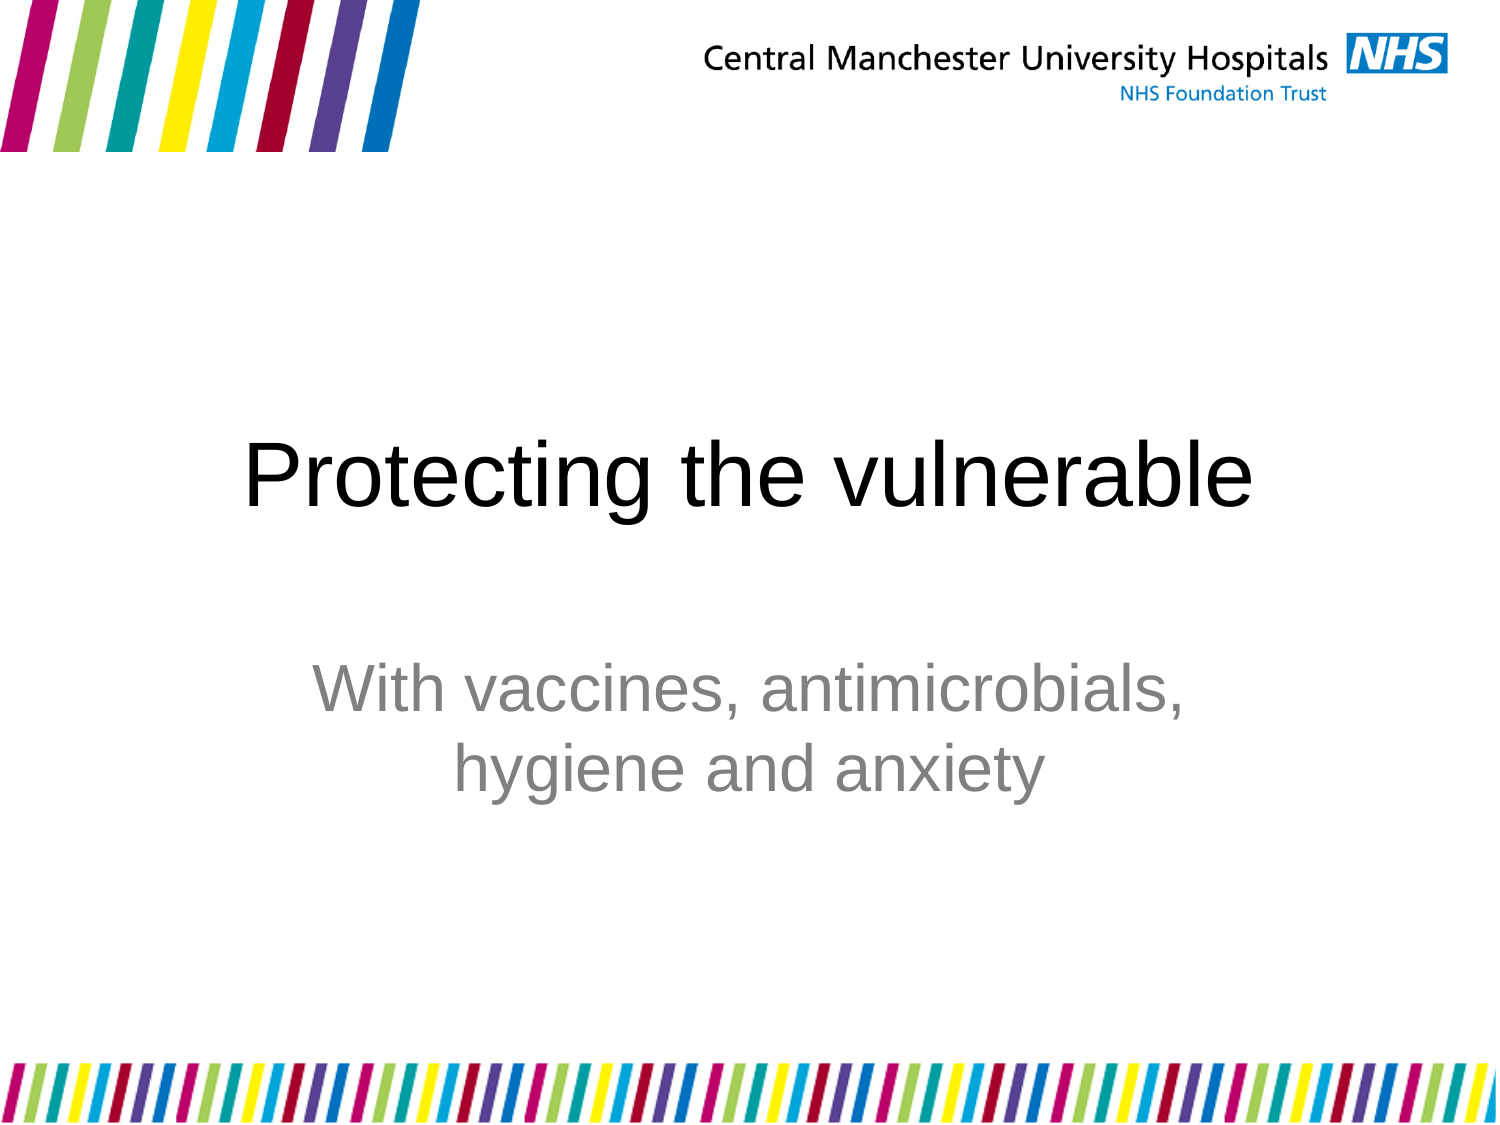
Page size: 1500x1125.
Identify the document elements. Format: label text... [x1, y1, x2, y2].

picture [234, 0, 420, 153]
title Protecting the vulnerable [112, 349, 1388, 591]
picture [0, 0, 238, 153]
picture [702, 31, 1448, 106]
subtitle With vaccines, antimicrobials, hygiene and anxiety [225, 637, 1275, 925]
picture [0, 1059, 1496, 1125]
